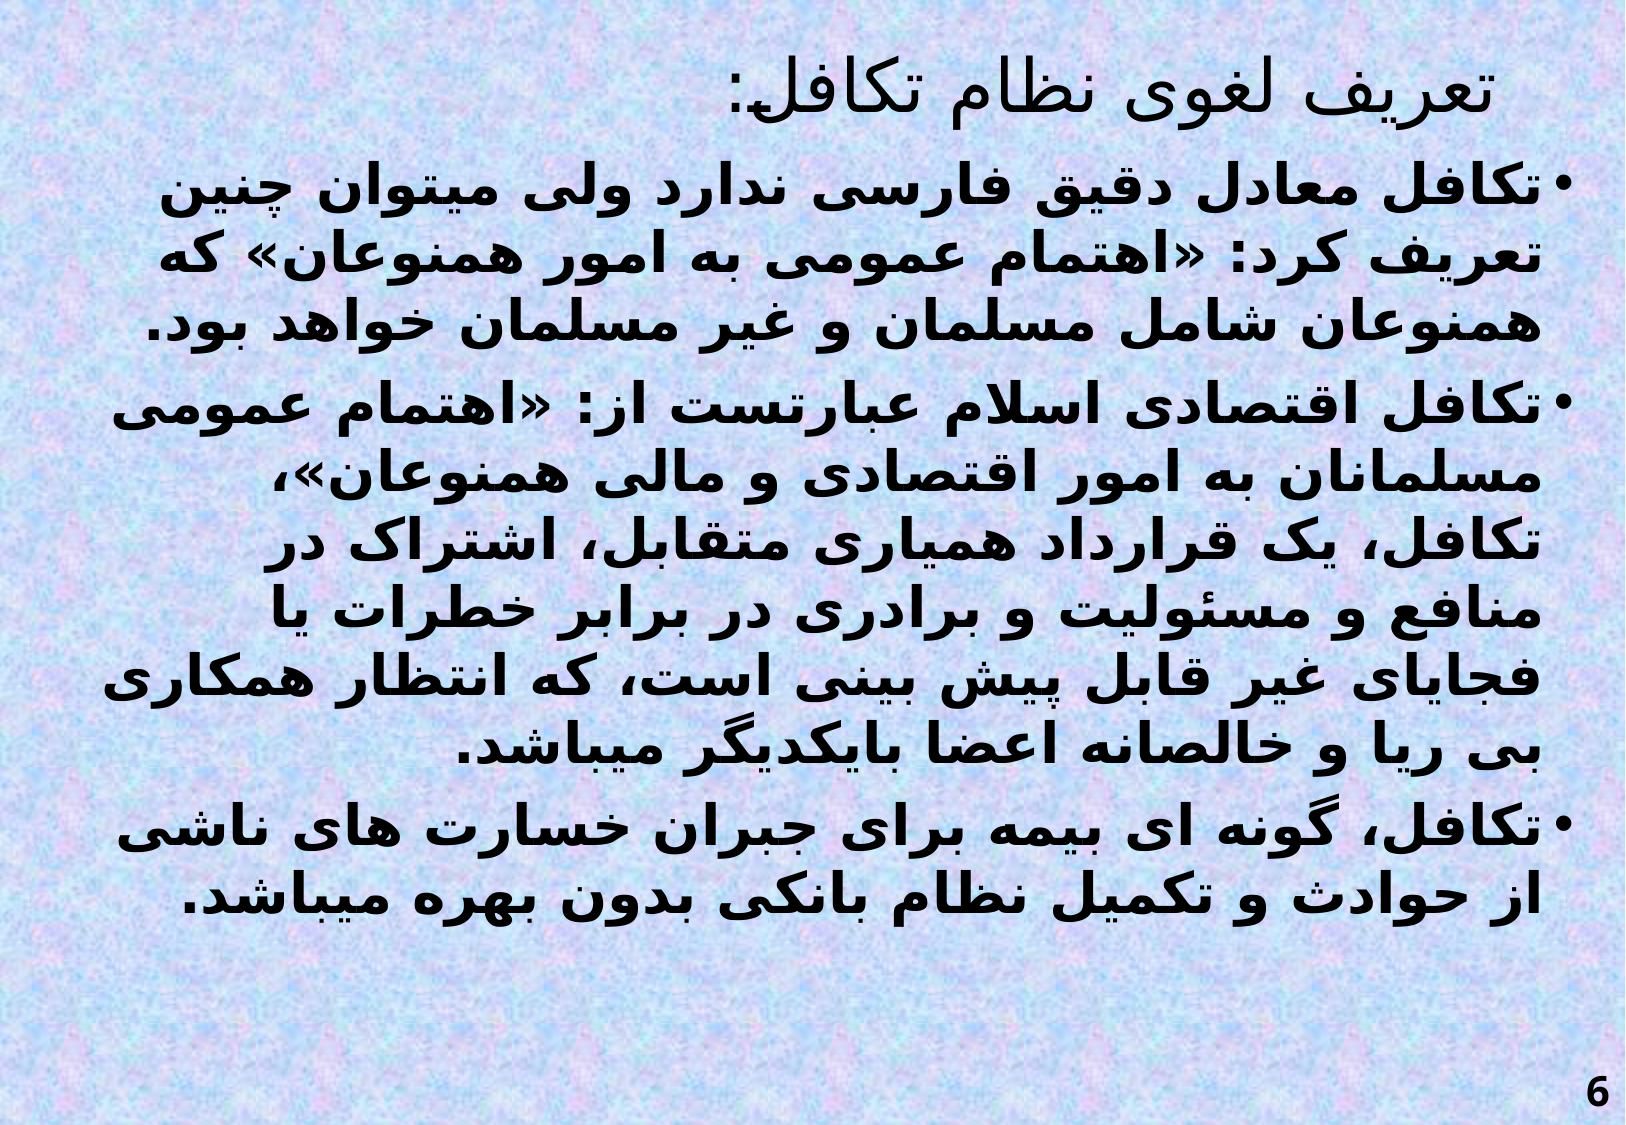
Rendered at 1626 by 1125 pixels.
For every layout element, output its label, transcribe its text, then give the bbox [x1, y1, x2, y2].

title تعریف لغوی نظام تکافل: [111, 36, 1514, 140]
list تکافل معادل دقیق فارسی ندارد ولی میتوان چنین تعریف کرد: «اهتمام عمومی به امور همنوعان» که همنوعان شامل مسلمان و غیر مسلمان خواهد بود. تکافل اقتصادی اسلام عبارتست از: «اهتمام عمومی مسلمانان به امور اقتصادی و مالی همنوعان»، تکافل، یک قرارداد همیاری متقابل، اشتراک در منافع و مسئولیت و برادری در برابر خطرات یا فجایای غیر قابل پیش بینی است، که انتظار همکاری بی ریا و خالصانه اعضا بایکدیگر میباشد. تکافل، گونه ای بیمه برای جبران خسارت های ناشی از حوادث و تکمیل نظام بانکی بدون بهره میباشد. [78, 140, 1586, 1077]
picture [0, 0, 1626, 1125]
slide_number 6 [1545, 1062, 1625, 1125]
